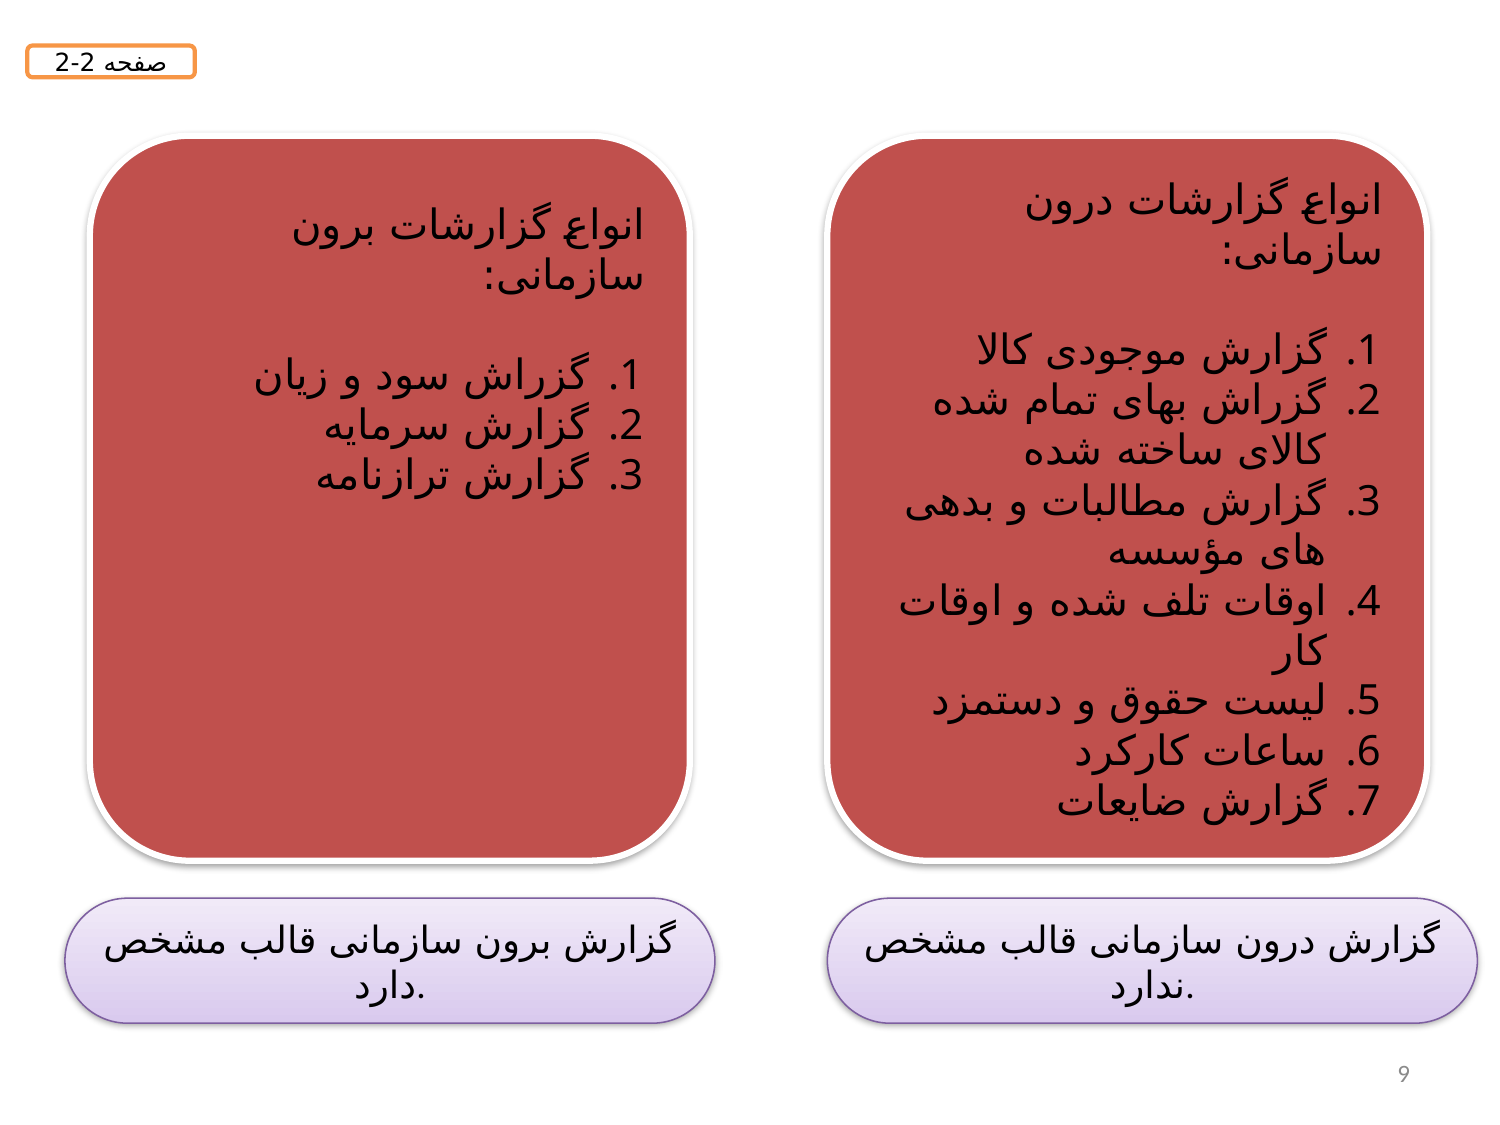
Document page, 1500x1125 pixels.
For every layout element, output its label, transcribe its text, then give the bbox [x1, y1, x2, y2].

text_box گزارش برون سازمانی قالب مشخص دارد. [64, 897, 716, 1024]
text_box صفحه 2-2 [25, 43, 197, 80]
text_box انواع گزارشات برون سازمانی: گزراش سود و زیان گزارش سرمایه گزارش ترازنامه [86, 132, 693, 864]
slide_number 9 [1074, 1042, 1425, 1103]
text_box انواع گزارشات درون سازمانی: گزارش موجودی کالا گزراش بهای تمام شده کالای ساخته شده گزارش مطالبات و بدهی های مؤسسه اوقات تلف شده و اوقات کار لیست حقوق و دستمزد ساعات کارکرد گزارش ضایعات [824, 132, 1431, 864]
text_box گزارش درون سازمانی قالب مشخص ندارد. [826, 897, 1479, 1024]
